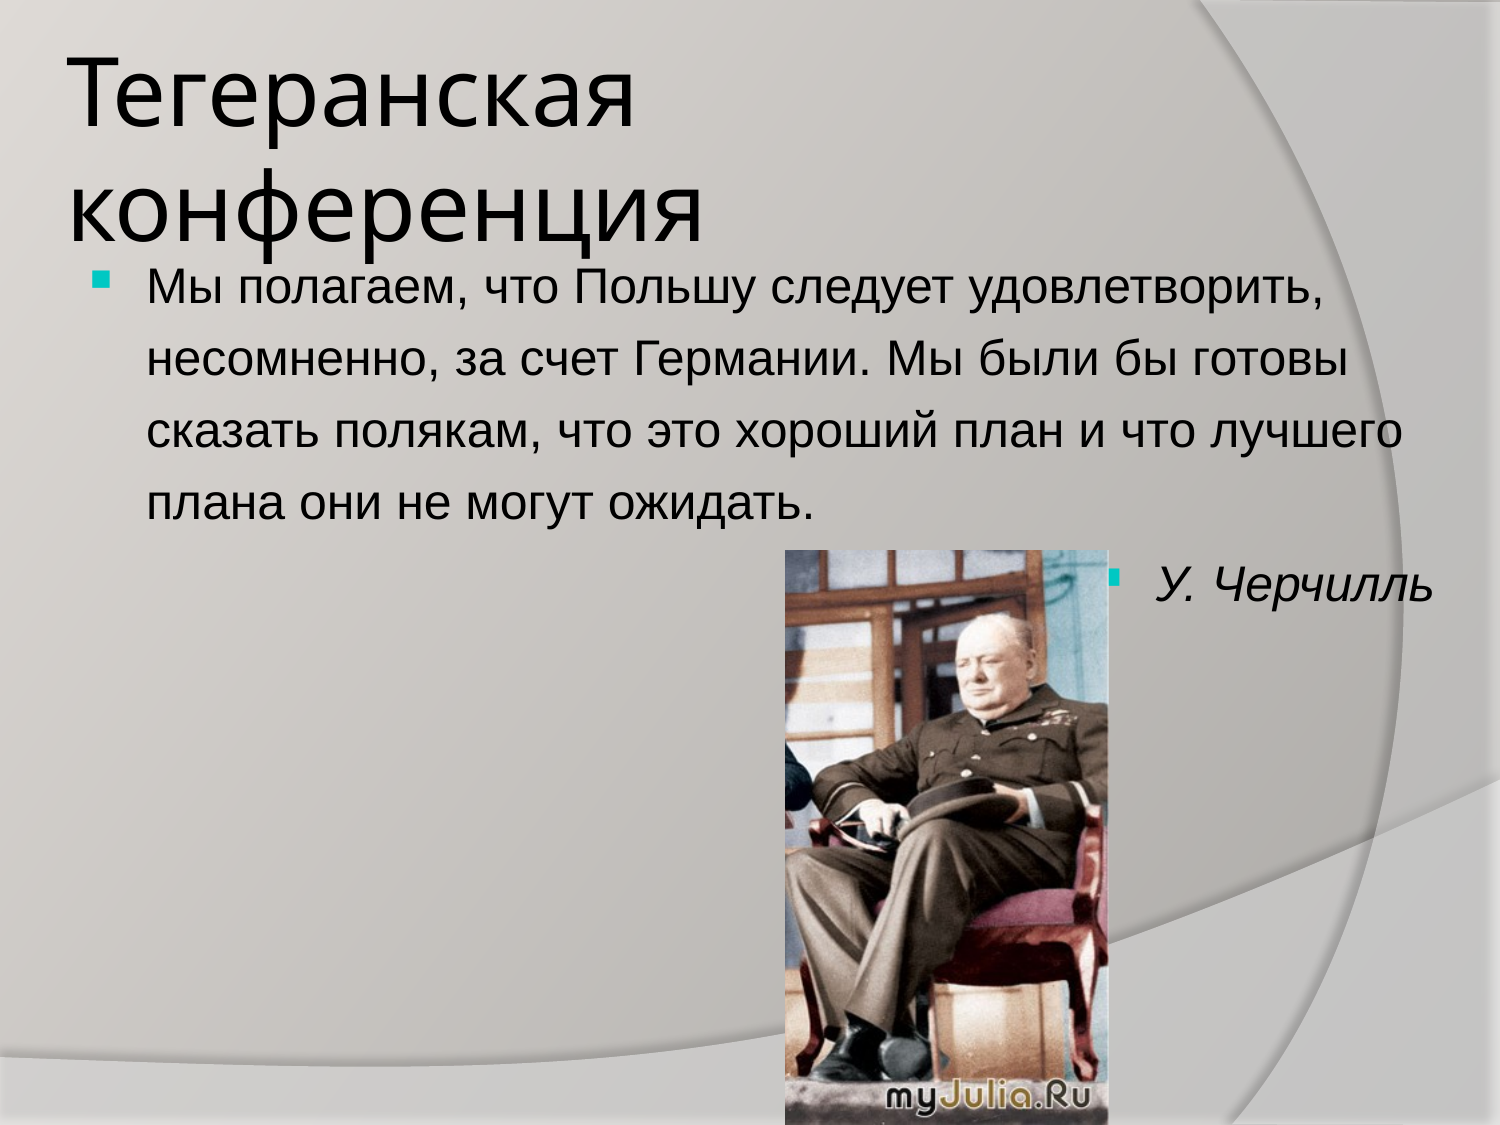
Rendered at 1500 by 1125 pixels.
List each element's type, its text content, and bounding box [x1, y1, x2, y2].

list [784, 550, 1109, 1125]
text_box Мы полагаем, что Польшу следует удовлетворить, несомненно, за счет Германии. Мы были бы готовы сказать полякам, что это хороший план и что лучшего плана они не могут ожидать. У. Черчилль [75, 234, 1450, 633]
title Тегеранская конференция [58, 45, 1300, 247]
